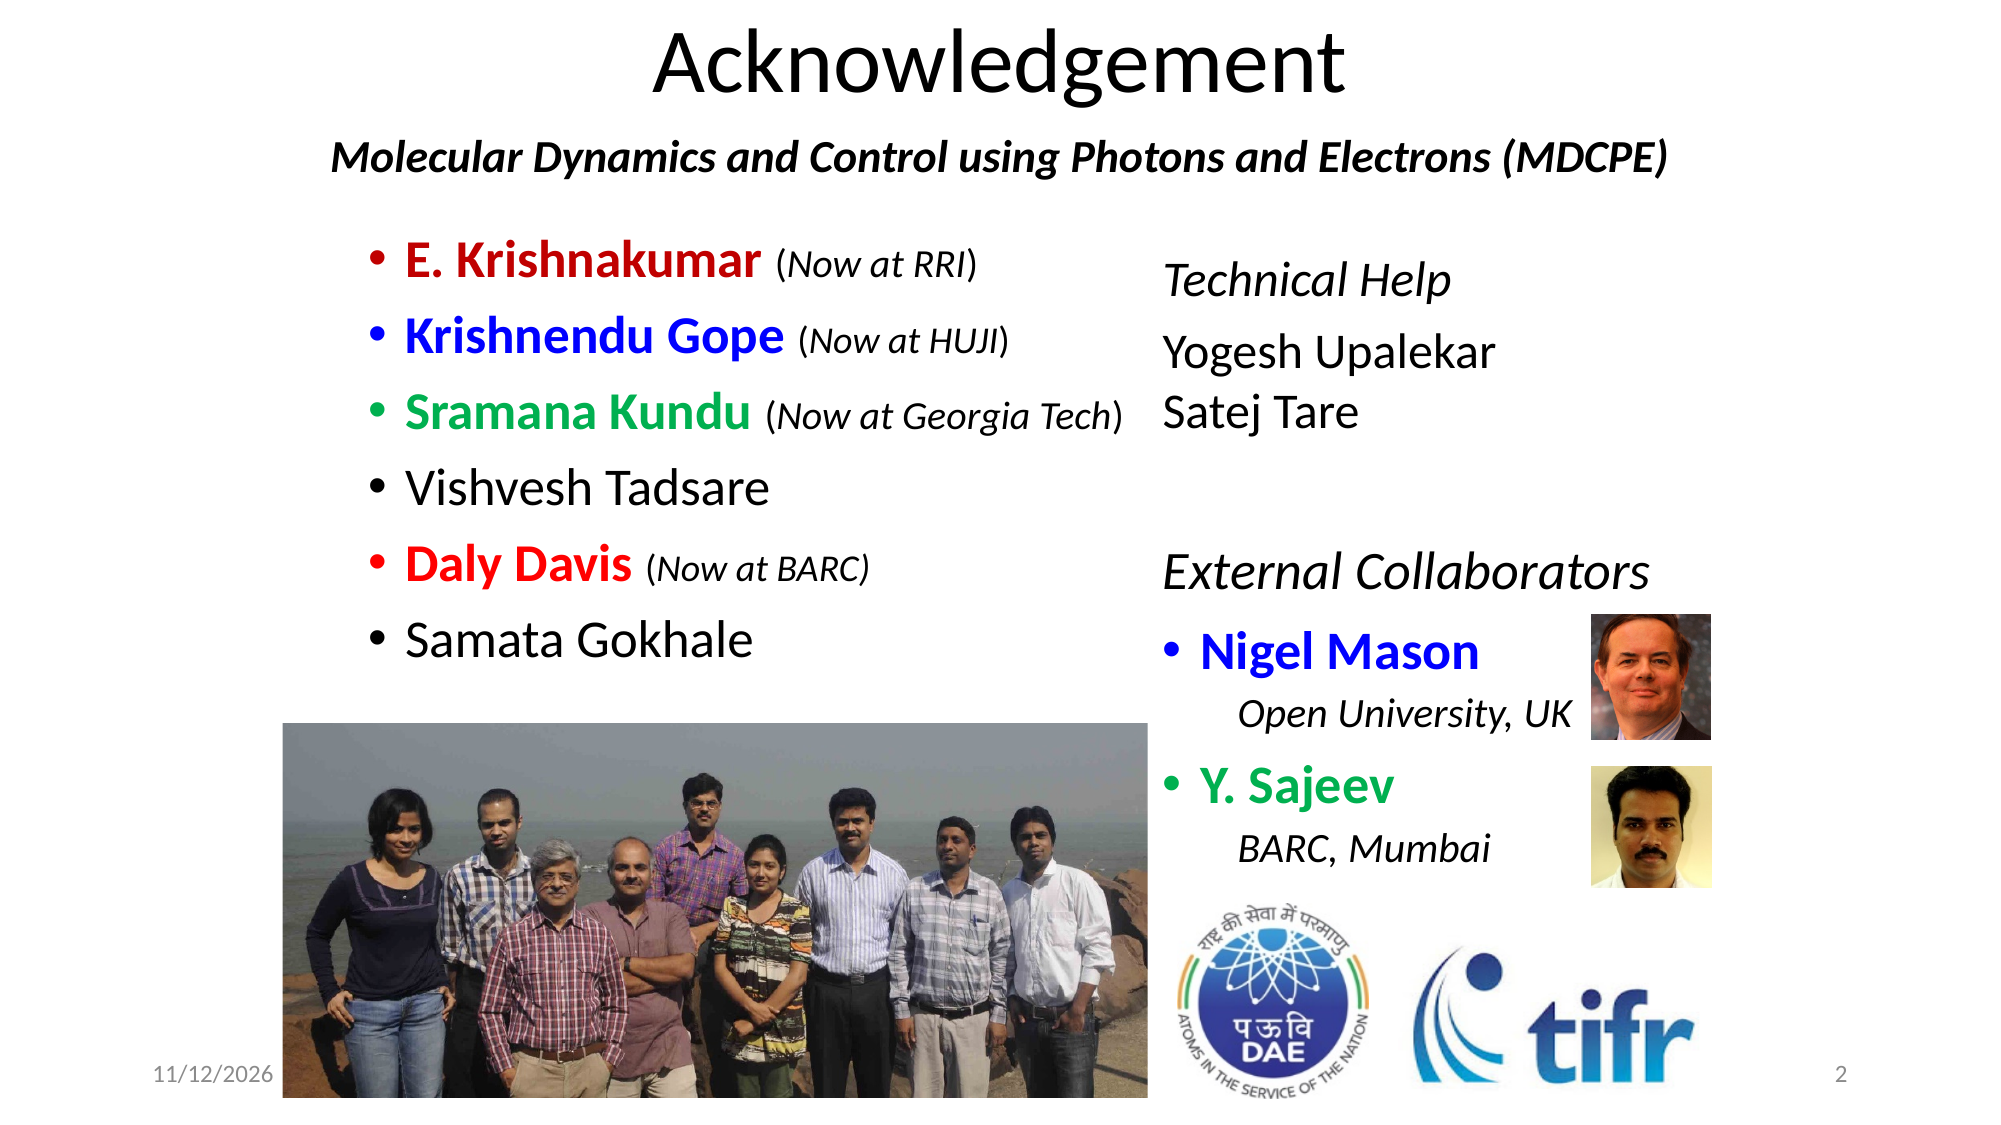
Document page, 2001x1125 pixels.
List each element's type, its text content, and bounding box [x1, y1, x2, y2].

picture [1591, 766, 1712, 888]
picture [1177, 903, 1369, 1099]
title Acknowledgement [353, 17, 1647, 110]
text_box External Collaborators Nigel Mason Open University, UK Y. Sajeev BARC, Mumbai [1147, 535, 1711, 924]
picture [282, 723, 1148, 1098]
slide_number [137, 1042, 588, 1103]
text_box Technical Help Yogesh Upalekar Satej Tare [1147, 239, 1675, 447]
slide_number 2 [1412, 1042, 1863, 1103]
list E. Krishnakumar (Now at RRI) Krishnendu Gope (Now at HUJI) Sramana Kundu (Now at Georgia Tech) Vishvesh Tadsare Daly Davis (Now at BARC) Samata Gokhale [353, 223, 1147, 693]
text_box Molecular Dynamics and Control using Photons and Electrons (MDCPE) [249, 119, 1750, 190]
picture [1591, 614, 1711, 741]
picture [1398, 935, 1712, 1095]
